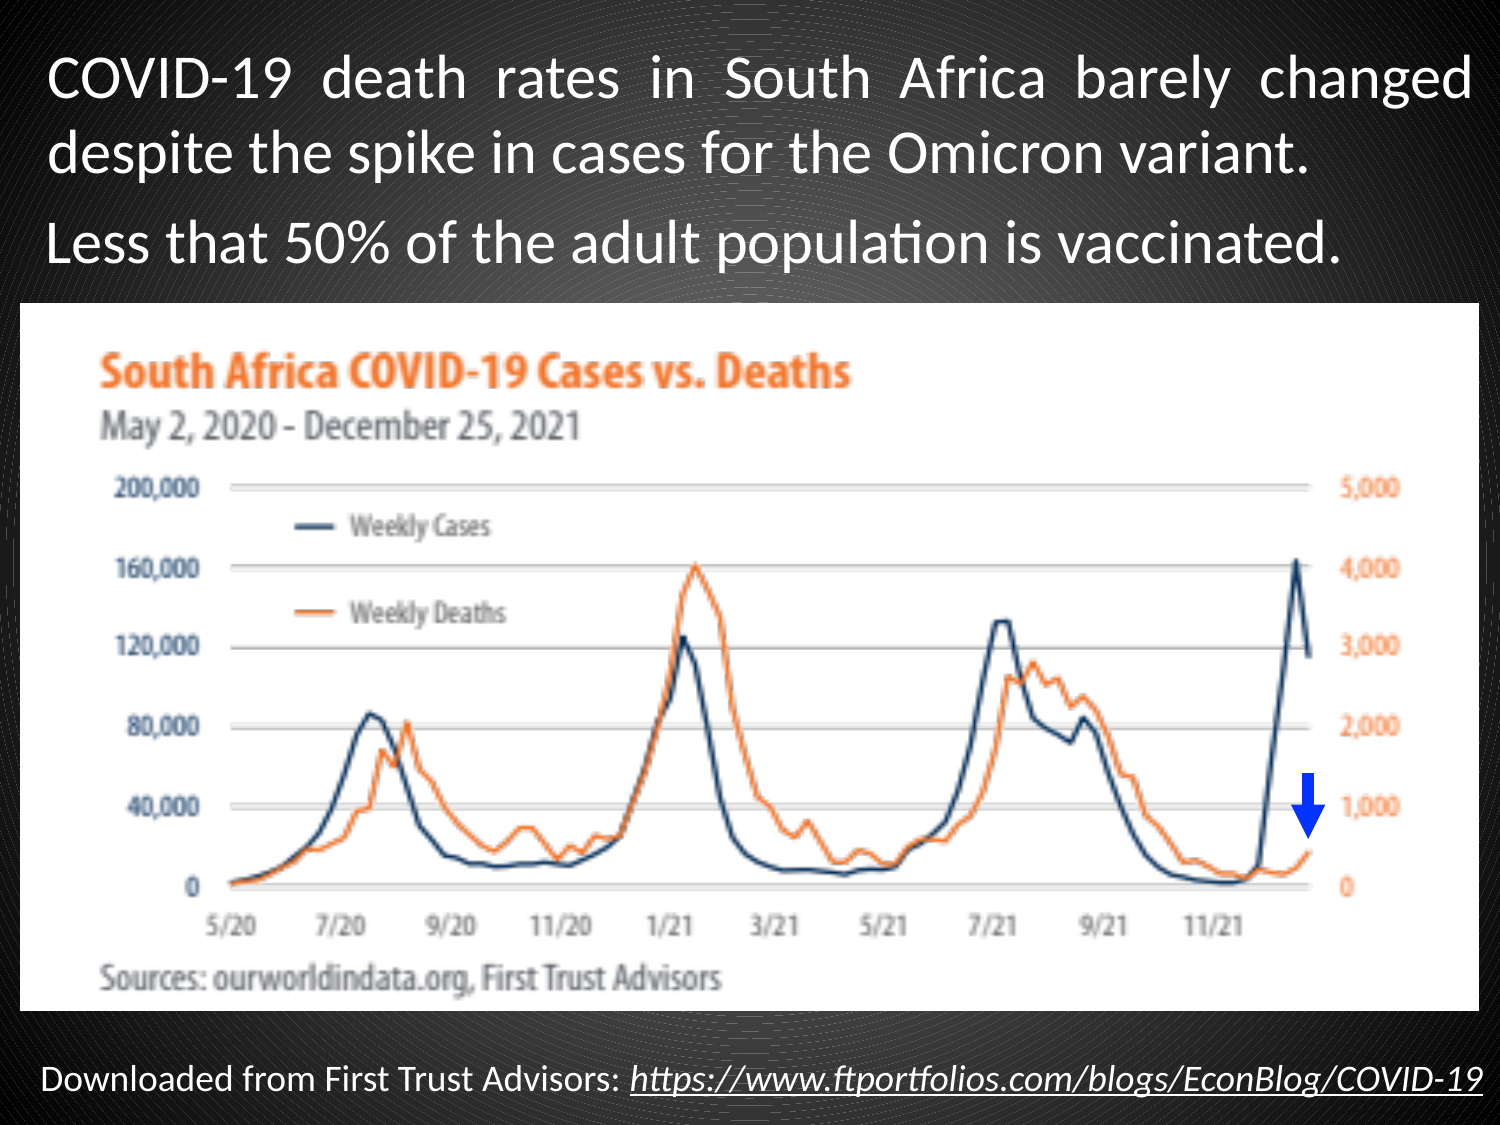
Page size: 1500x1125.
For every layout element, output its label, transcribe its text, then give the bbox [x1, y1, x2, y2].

picture [20, 303, 1480, 1011]
text_box Less that 50% of the adult population is vaccinated. [0, 144, 1425, 332]
title COVID-19 death rates in South Africa barely changed despite the spike in cases for the Omicron variant. [32, 17, 1491, 206]
text_box Downloaded from First Trust Advisors: https://www.ftportfolios.com/blogs/EconBlog/COVID-19 [25, 1046, 1499, 1125]
